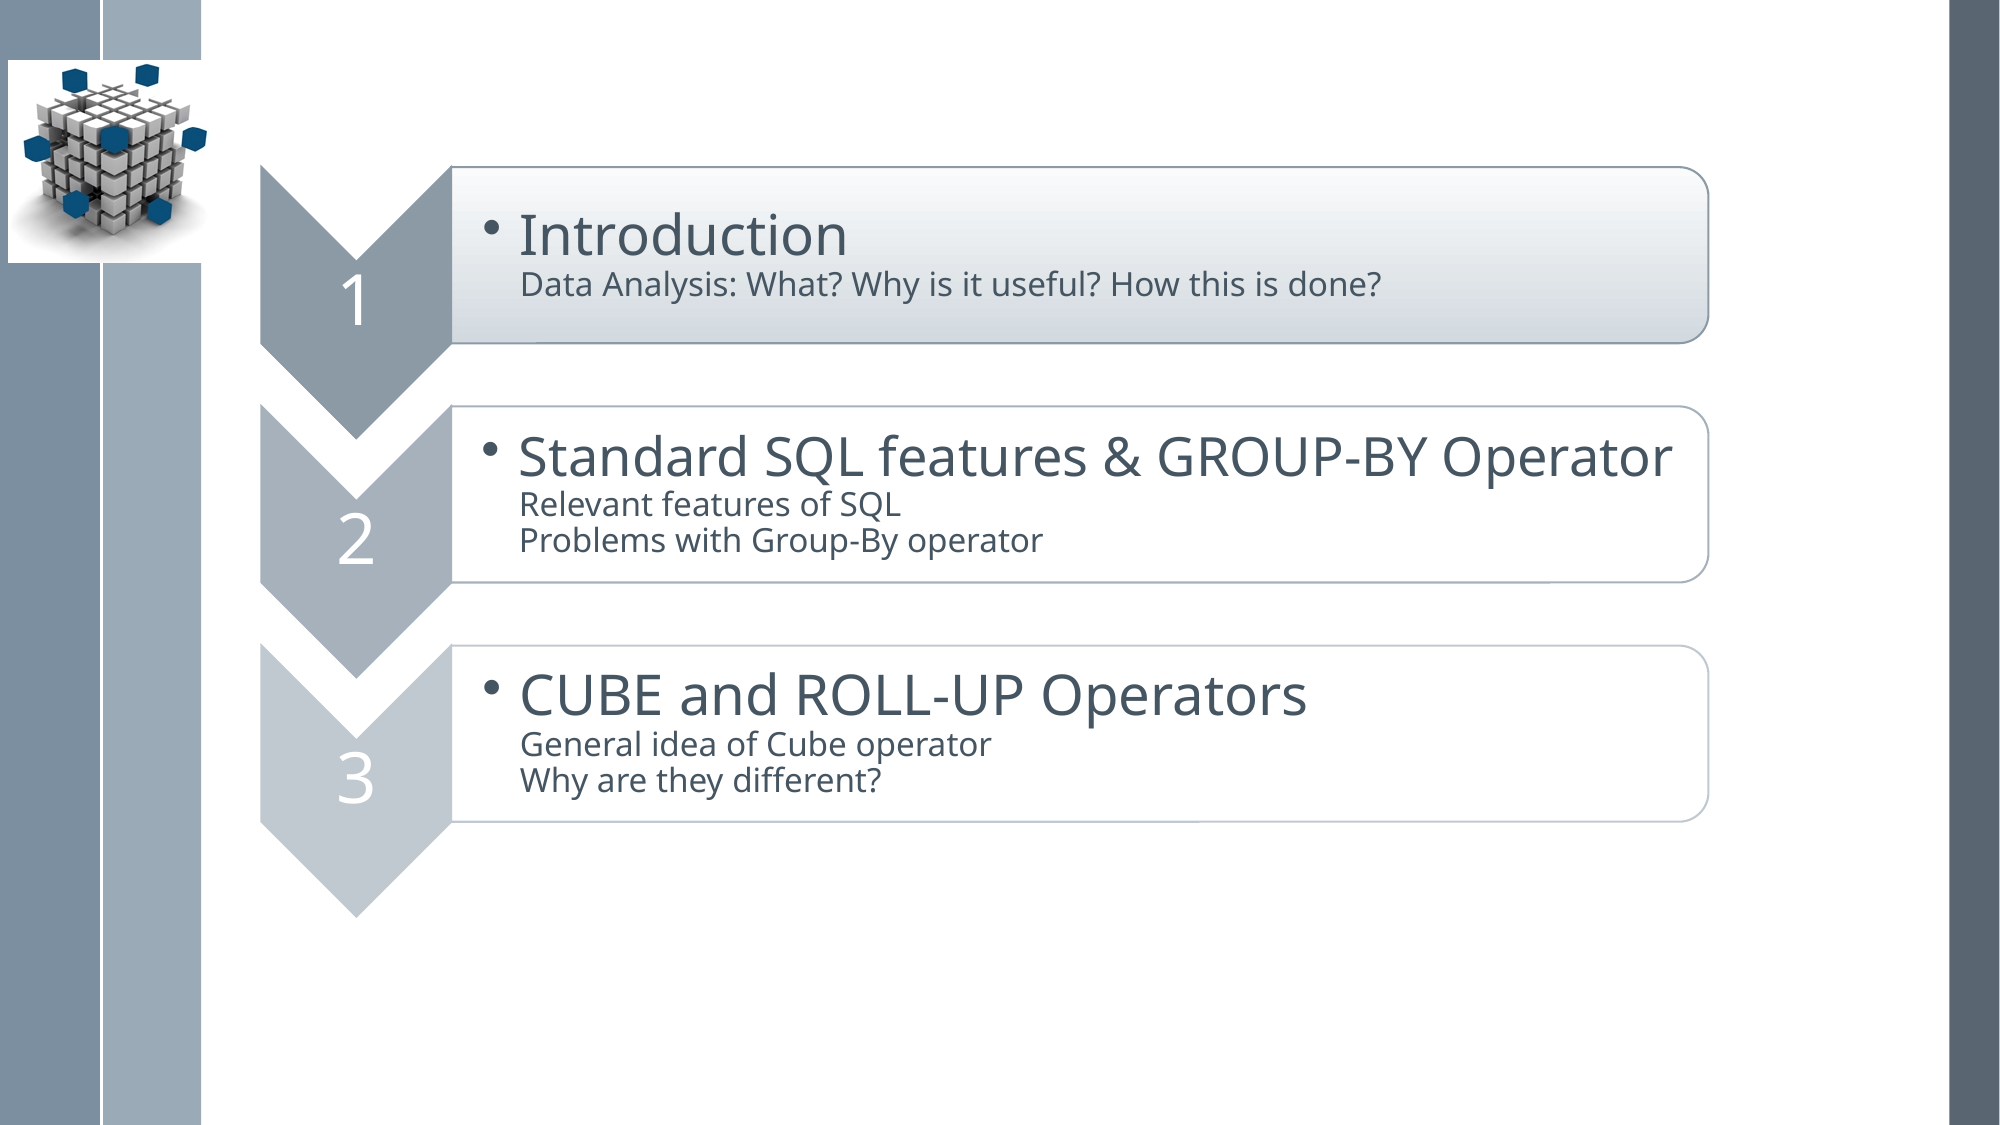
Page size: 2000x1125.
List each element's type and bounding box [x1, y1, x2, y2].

list [261, 166, 1709, 917]
picture [8, 60, 209, 263]
